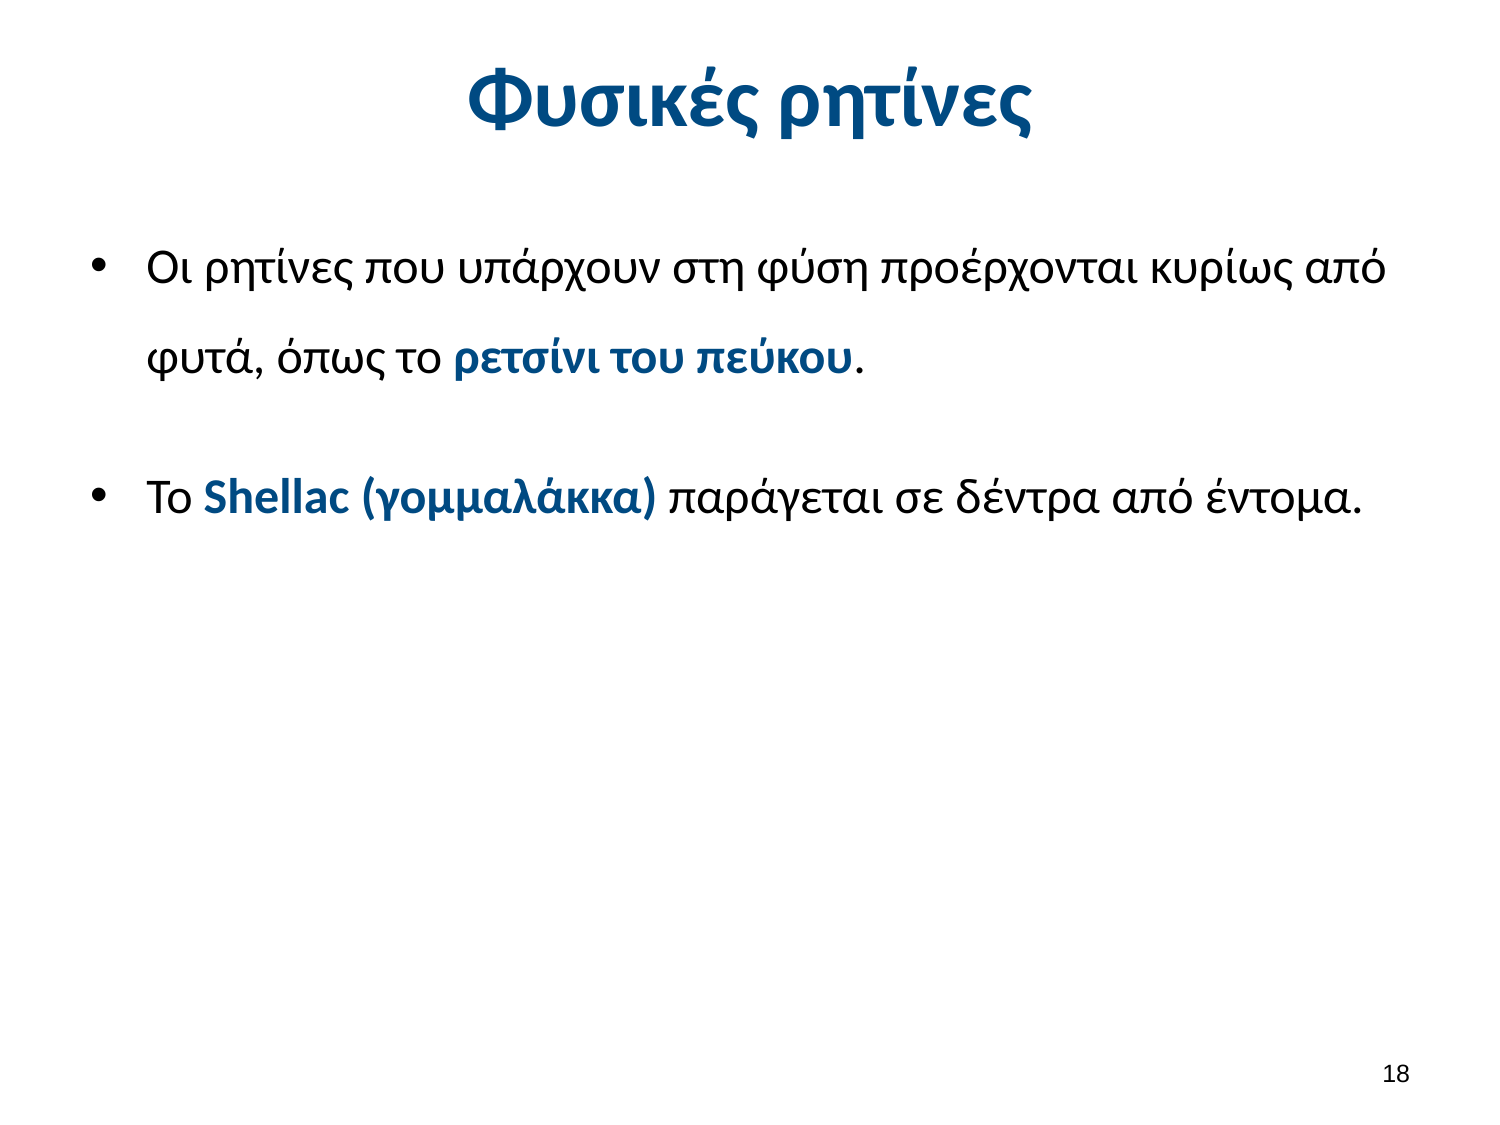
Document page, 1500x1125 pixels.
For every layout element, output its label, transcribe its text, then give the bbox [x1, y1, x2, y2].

title Φυσικές ρητίνες [0, 19, 1500, 169]
list Οι ρητίνες που υπάρχουν στη φύση προέρχονται κυρίως από φυτά, όπως το ρετσίνι του πεύκου. Το Shellac (γομμαλάκκα) παράγεται σε δέντρα από έντομα. [75, 196, 1425, 1024]
text_box 17 [1074, 1042, 1425, 1103]
